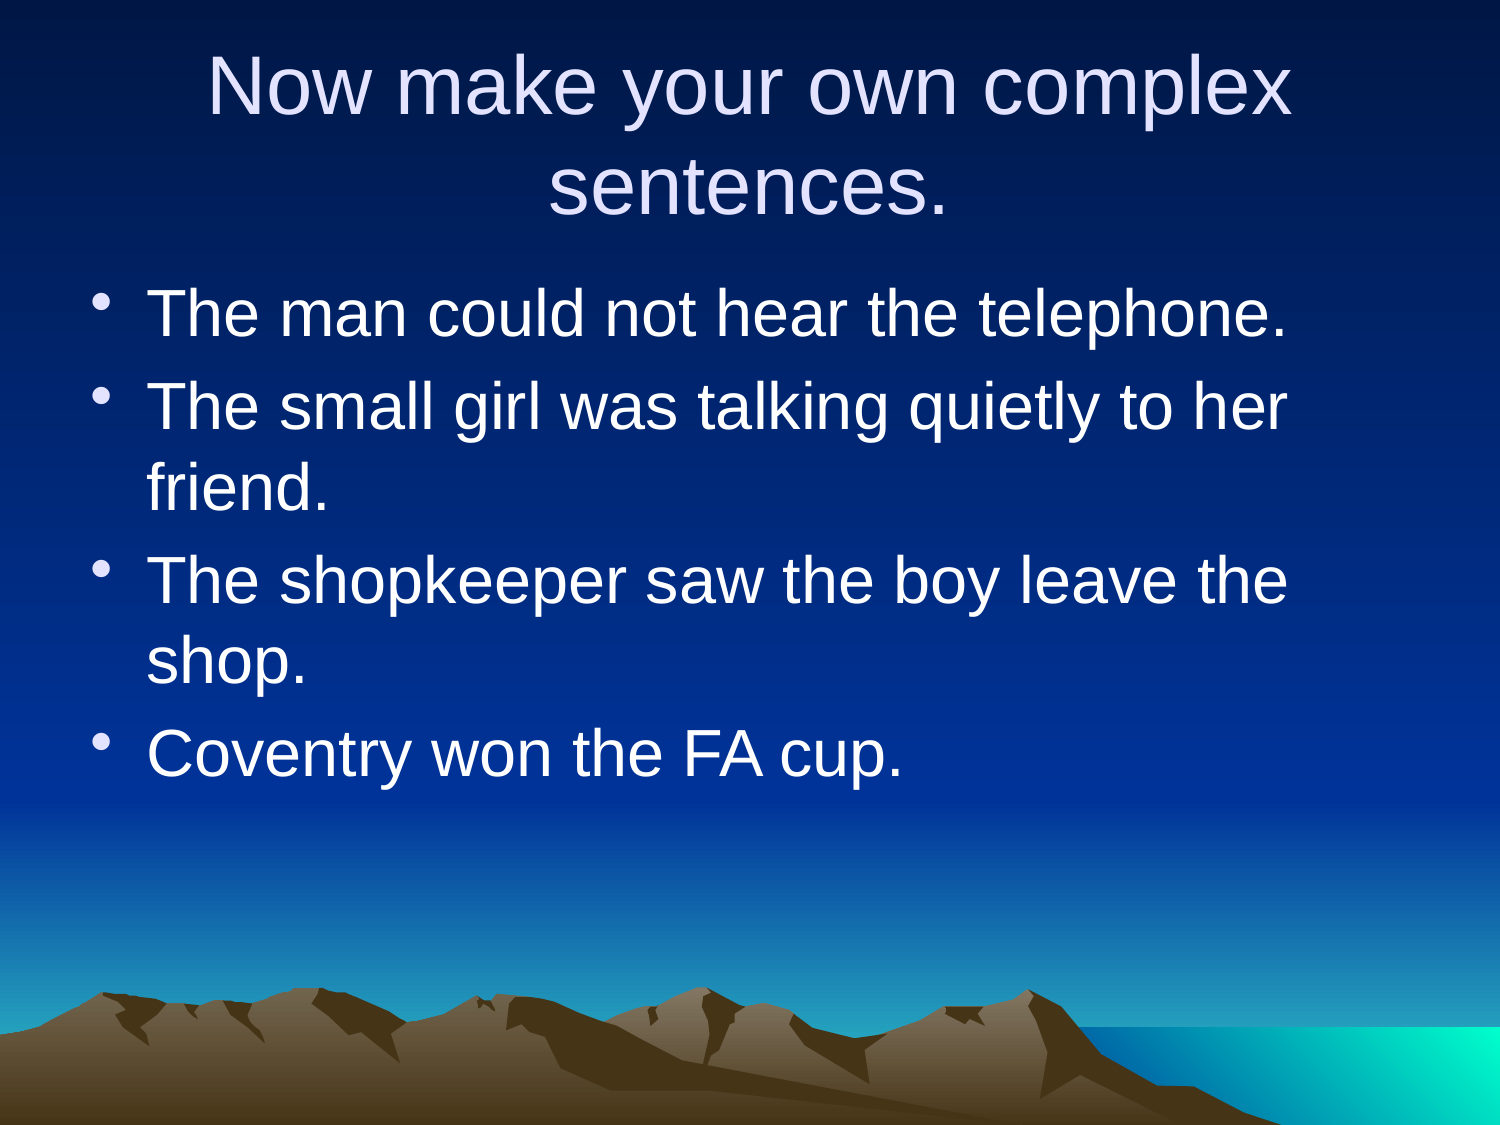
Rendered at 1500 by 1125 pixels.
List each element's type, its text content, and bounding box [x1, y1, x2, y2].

title Now make your own complex sentences. [75, 37, 1425, 225]
list The man could not hear the telephone. The small girl was talking quietly to her friend. The shopkeeper saw the boy leave the shop. Coventry won the FA cup. [75, 262, 1425, 1000]
